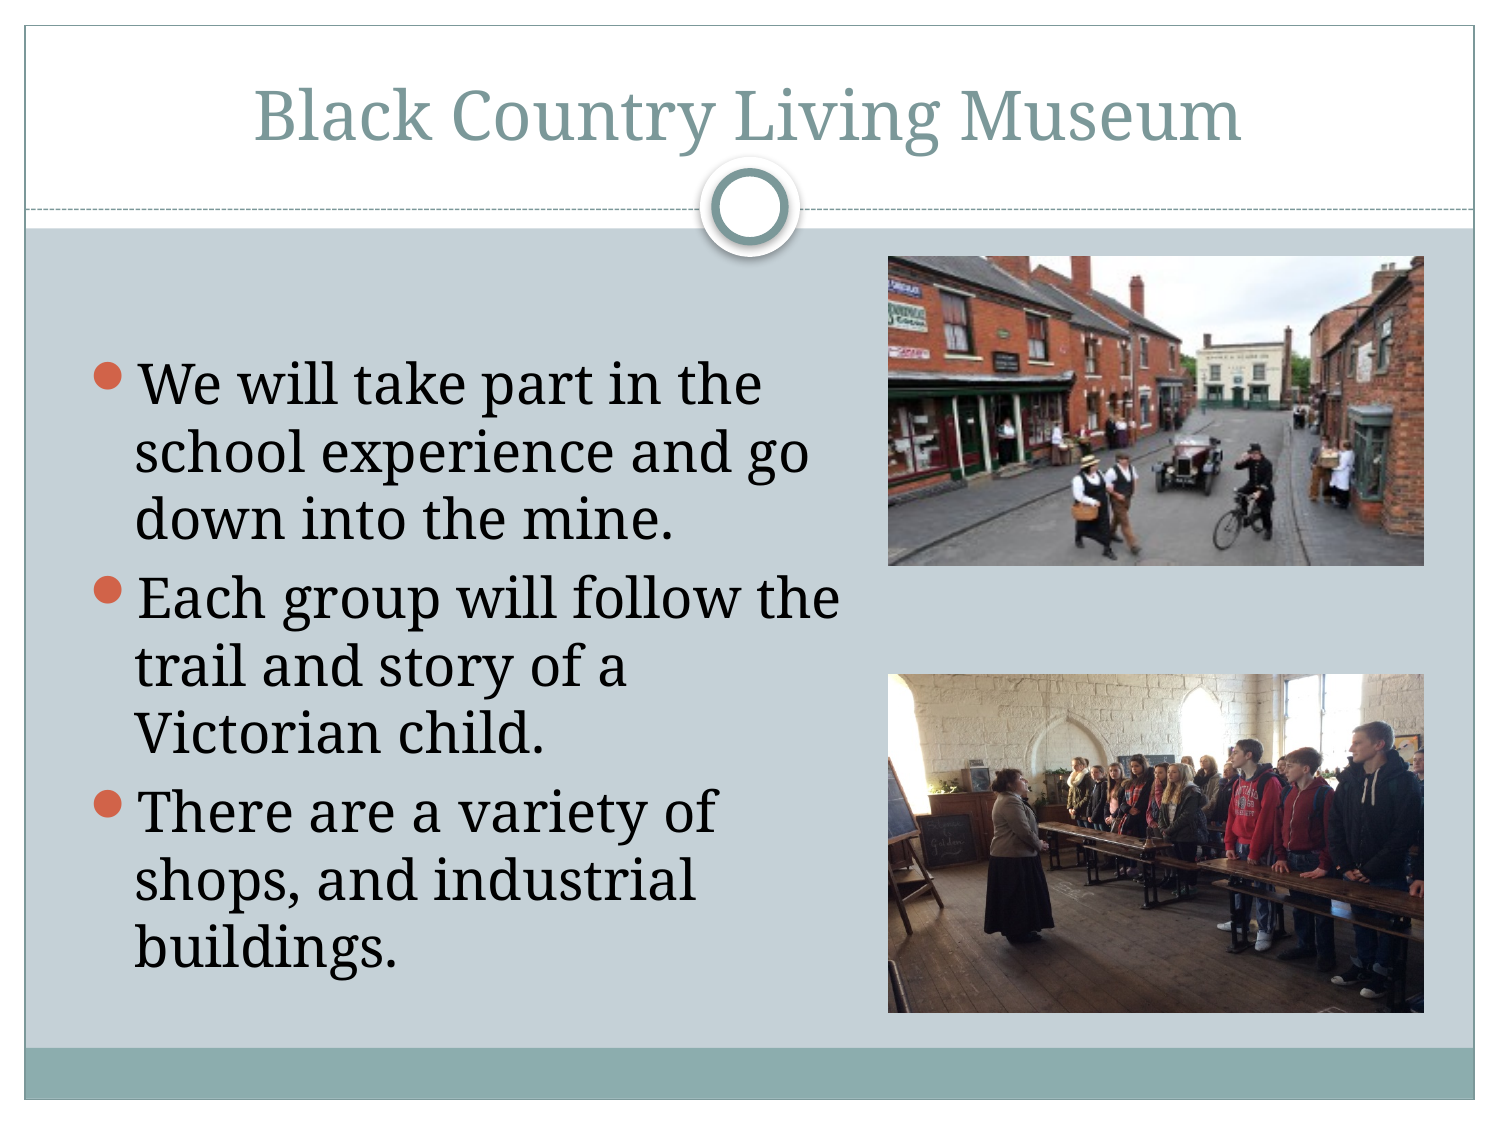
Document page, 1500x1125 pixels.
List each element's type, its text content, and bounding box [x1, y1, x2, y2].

picture [888, 674, 1425, 1013]
list We will take part in the school experience and go down into the mine. Each group will follow the trail and story of a Victorian child. There are a variety of shops, and industrial buildings. [75, 262, 863, 1005]
title Black Country Living Museum [49, 37, 1450, 162]
picture [888, 256, 1425, 566]
